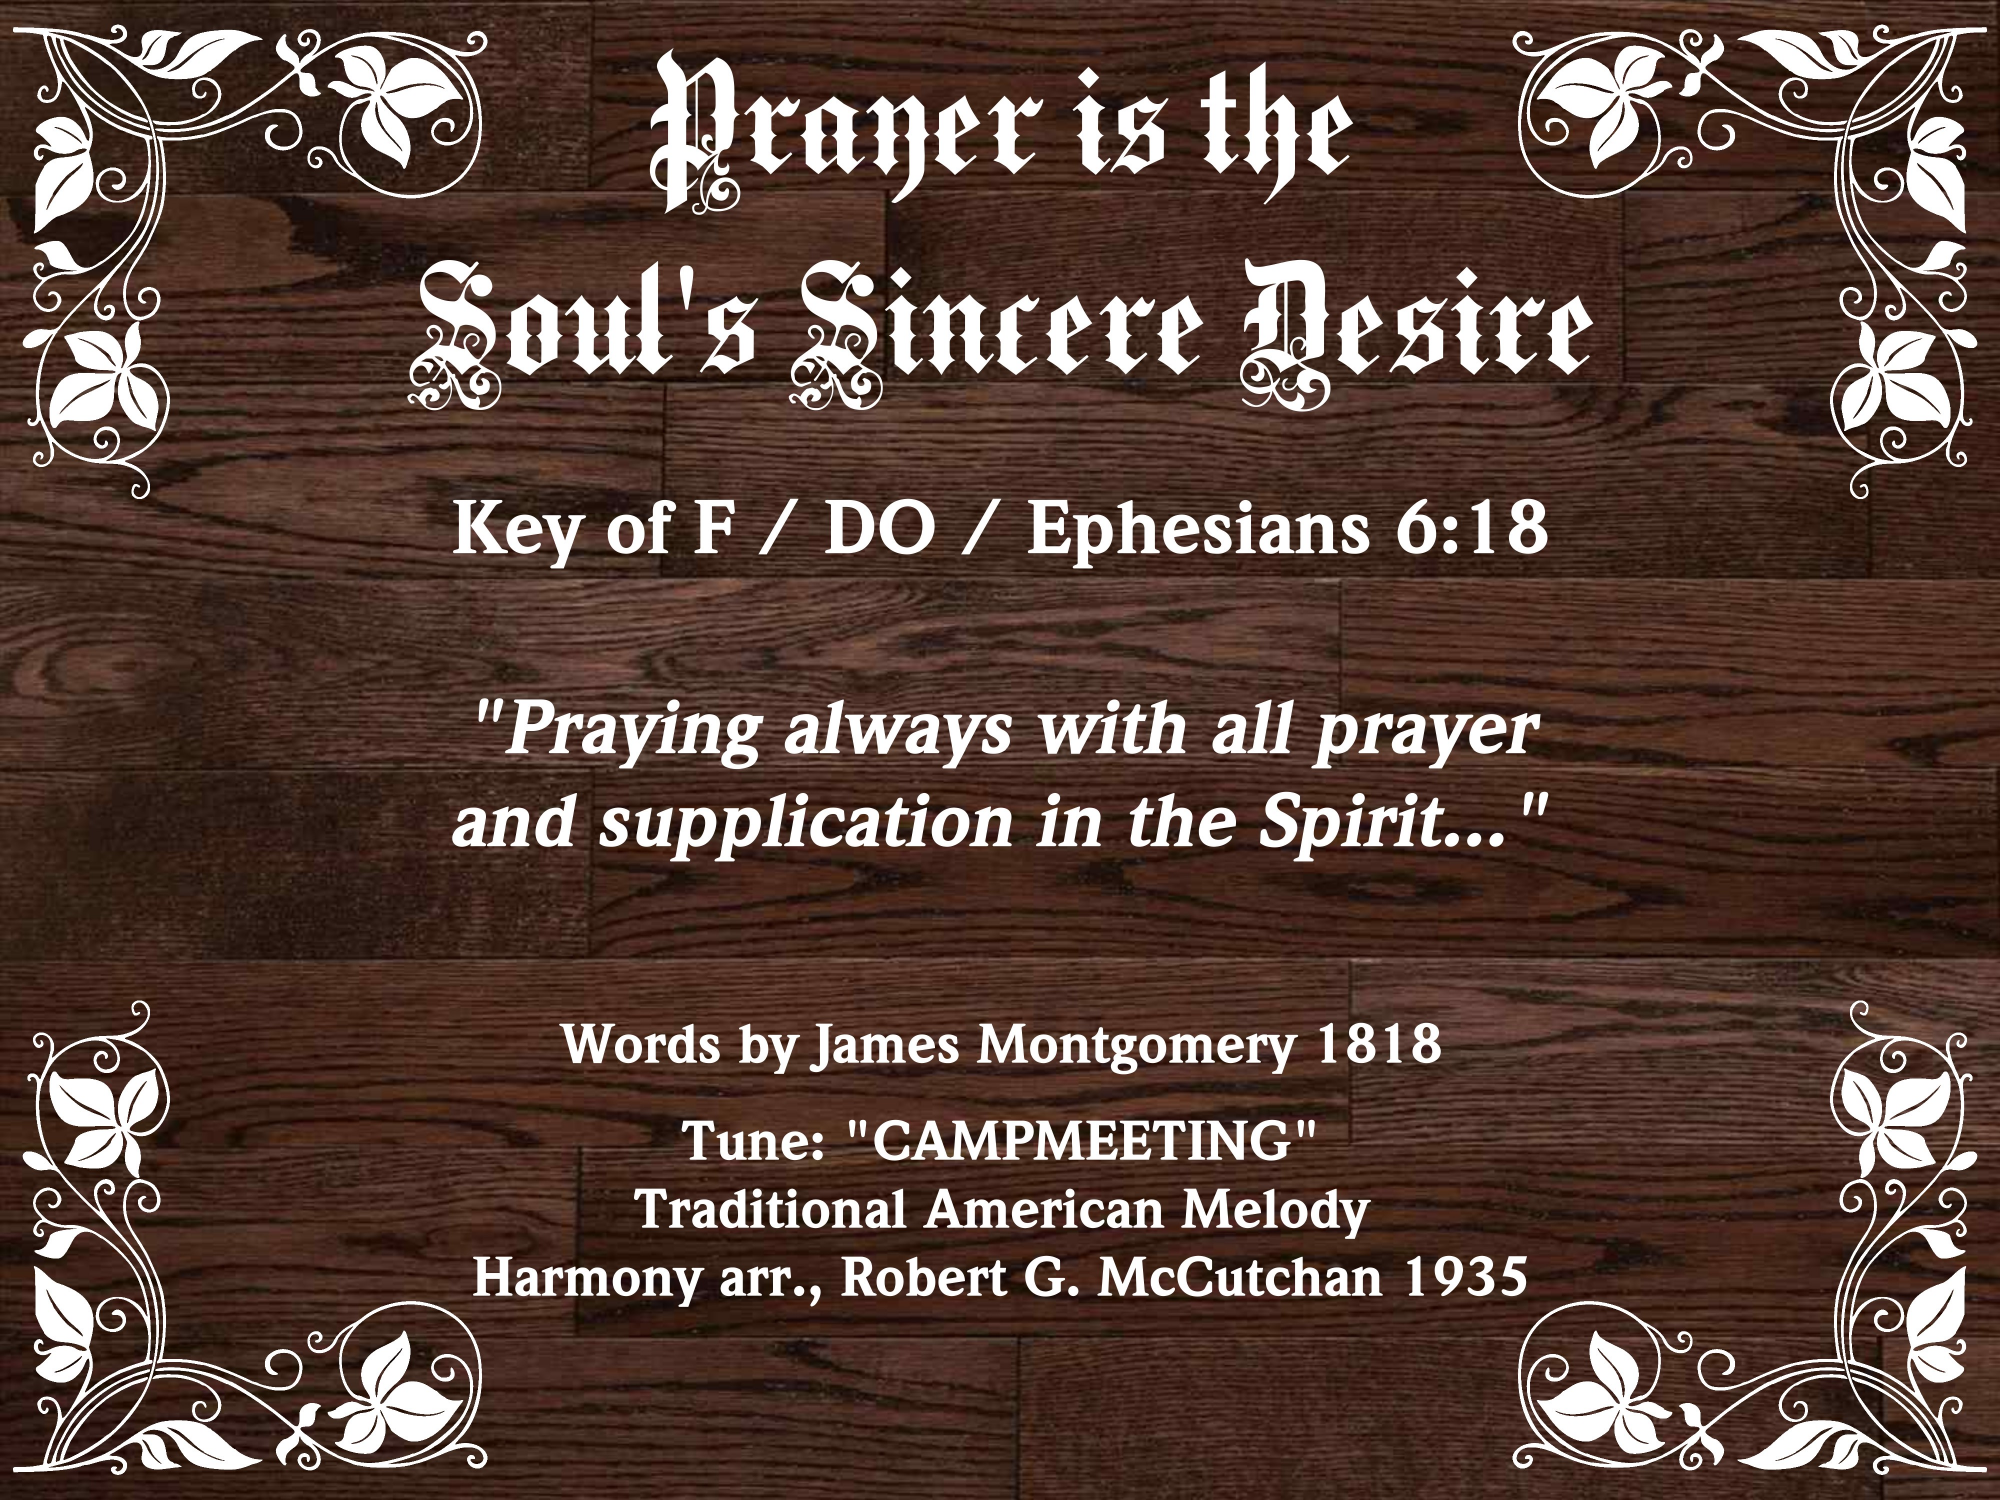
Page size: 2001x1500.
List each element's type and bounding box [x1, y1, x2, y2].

text_box [0, 0, 2000, 1500]
